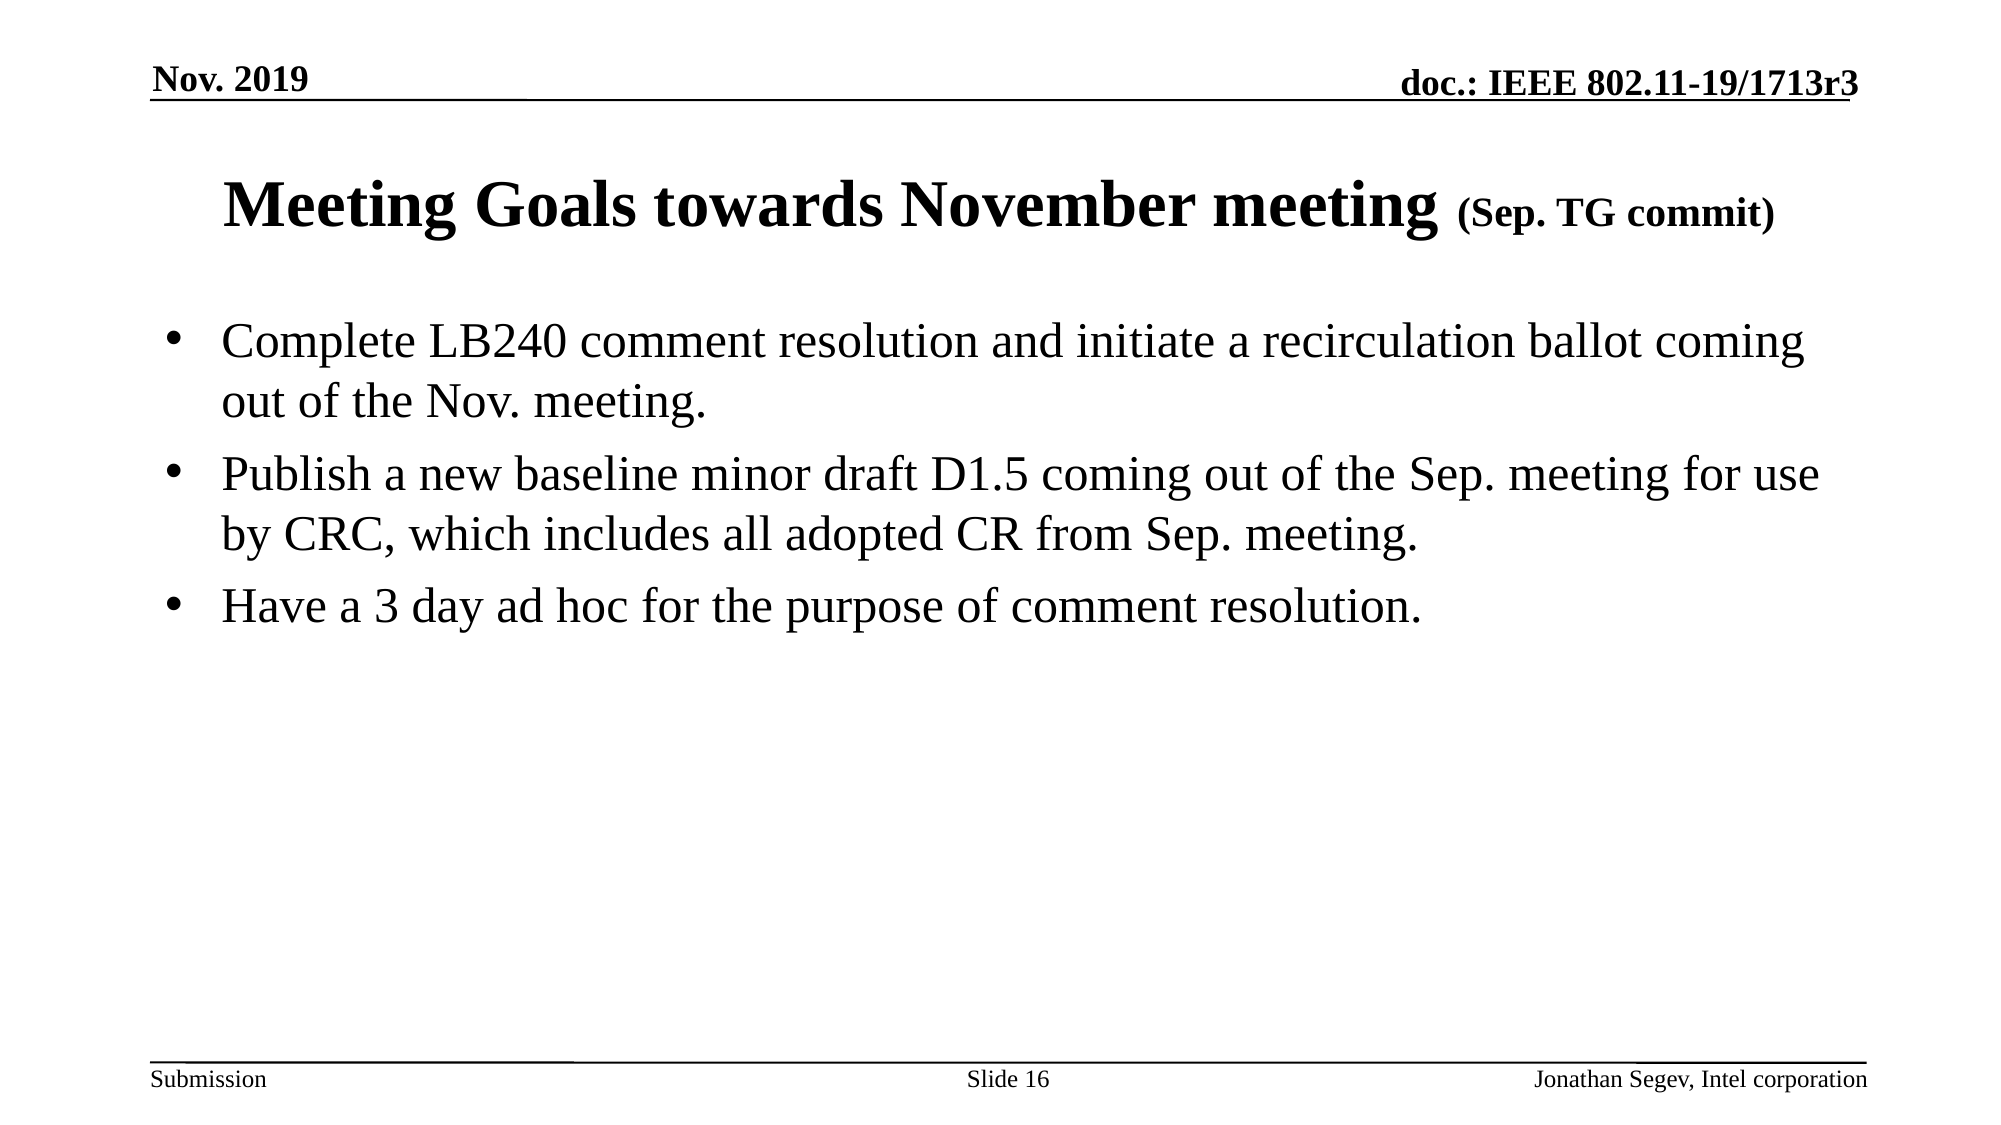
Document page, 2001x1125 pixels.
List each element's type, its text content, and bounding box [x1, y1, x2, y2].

list Complete LB240 comment resolution and initiate a recirculation ballot coming out of the Nov. meeting. Publish a new baseline minor draft D1.5 coming out of the Sep. meeting for use by CRC, which includes all adopted CR from Sep. meeting. Have a 3 day ad hoc for the purpose of comment resolution. [149, 299, 1850, 1000]
title Meeting Goals towards November meeting (Sep. TG commit) [149, 112, 1850, 288]
footer Jonathan Segev, Intel corporation [1171, 1061, 1869, 1093]
slide_number Slide 16 [950, 1061, 1067, 1123]
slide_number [152, 54, 563, 100]
